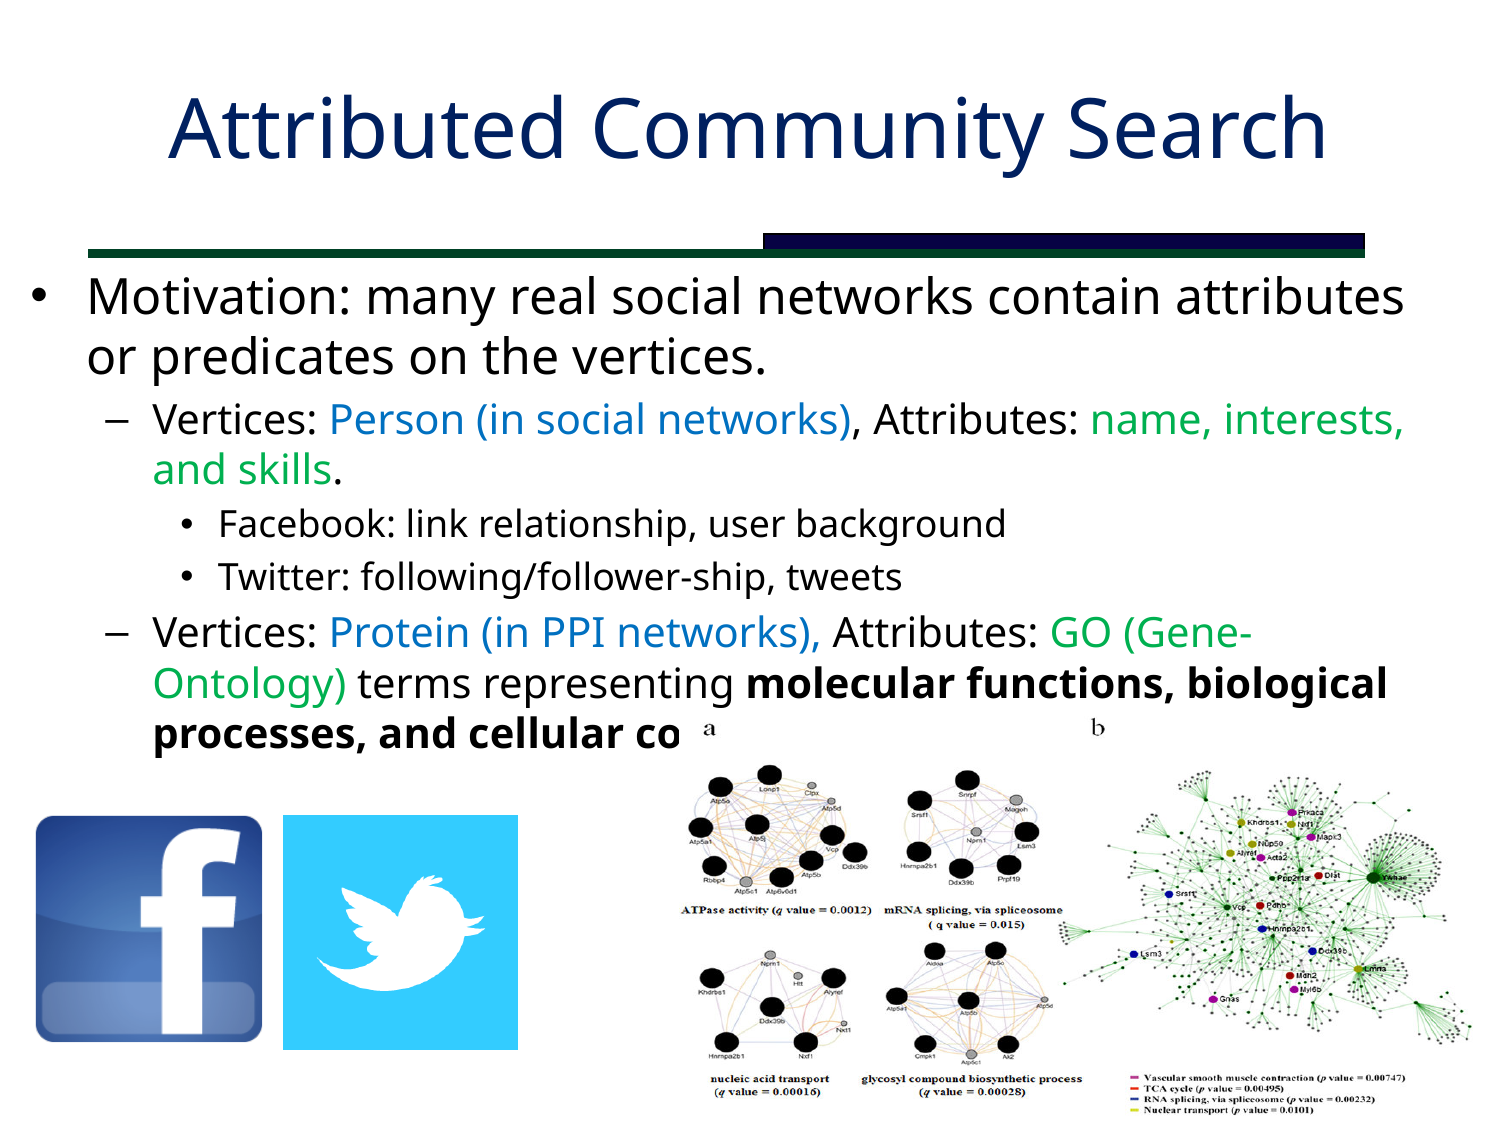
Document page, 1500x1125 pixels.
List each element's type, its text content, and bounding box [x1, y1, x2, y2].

picture [0, 759, 518, 1099]
picture [678, 716, 1473, 1116]
title Attributed Community Search [75, 31, 1425, 219]
list Motivation: many real social networks contain attributes or predicates on the vertices. Vertices: Person (in social networks), Attributes: name, interests, and skills. Facebook: link relationship, user background Twitter: following/follower-ship, tweets Vertices: Protein (in PPI networks), Attributes: GO (Gene-Ontology) terms representing molecular functions, biological processes, and cellular components. [15, 257, 1441, 1000]
